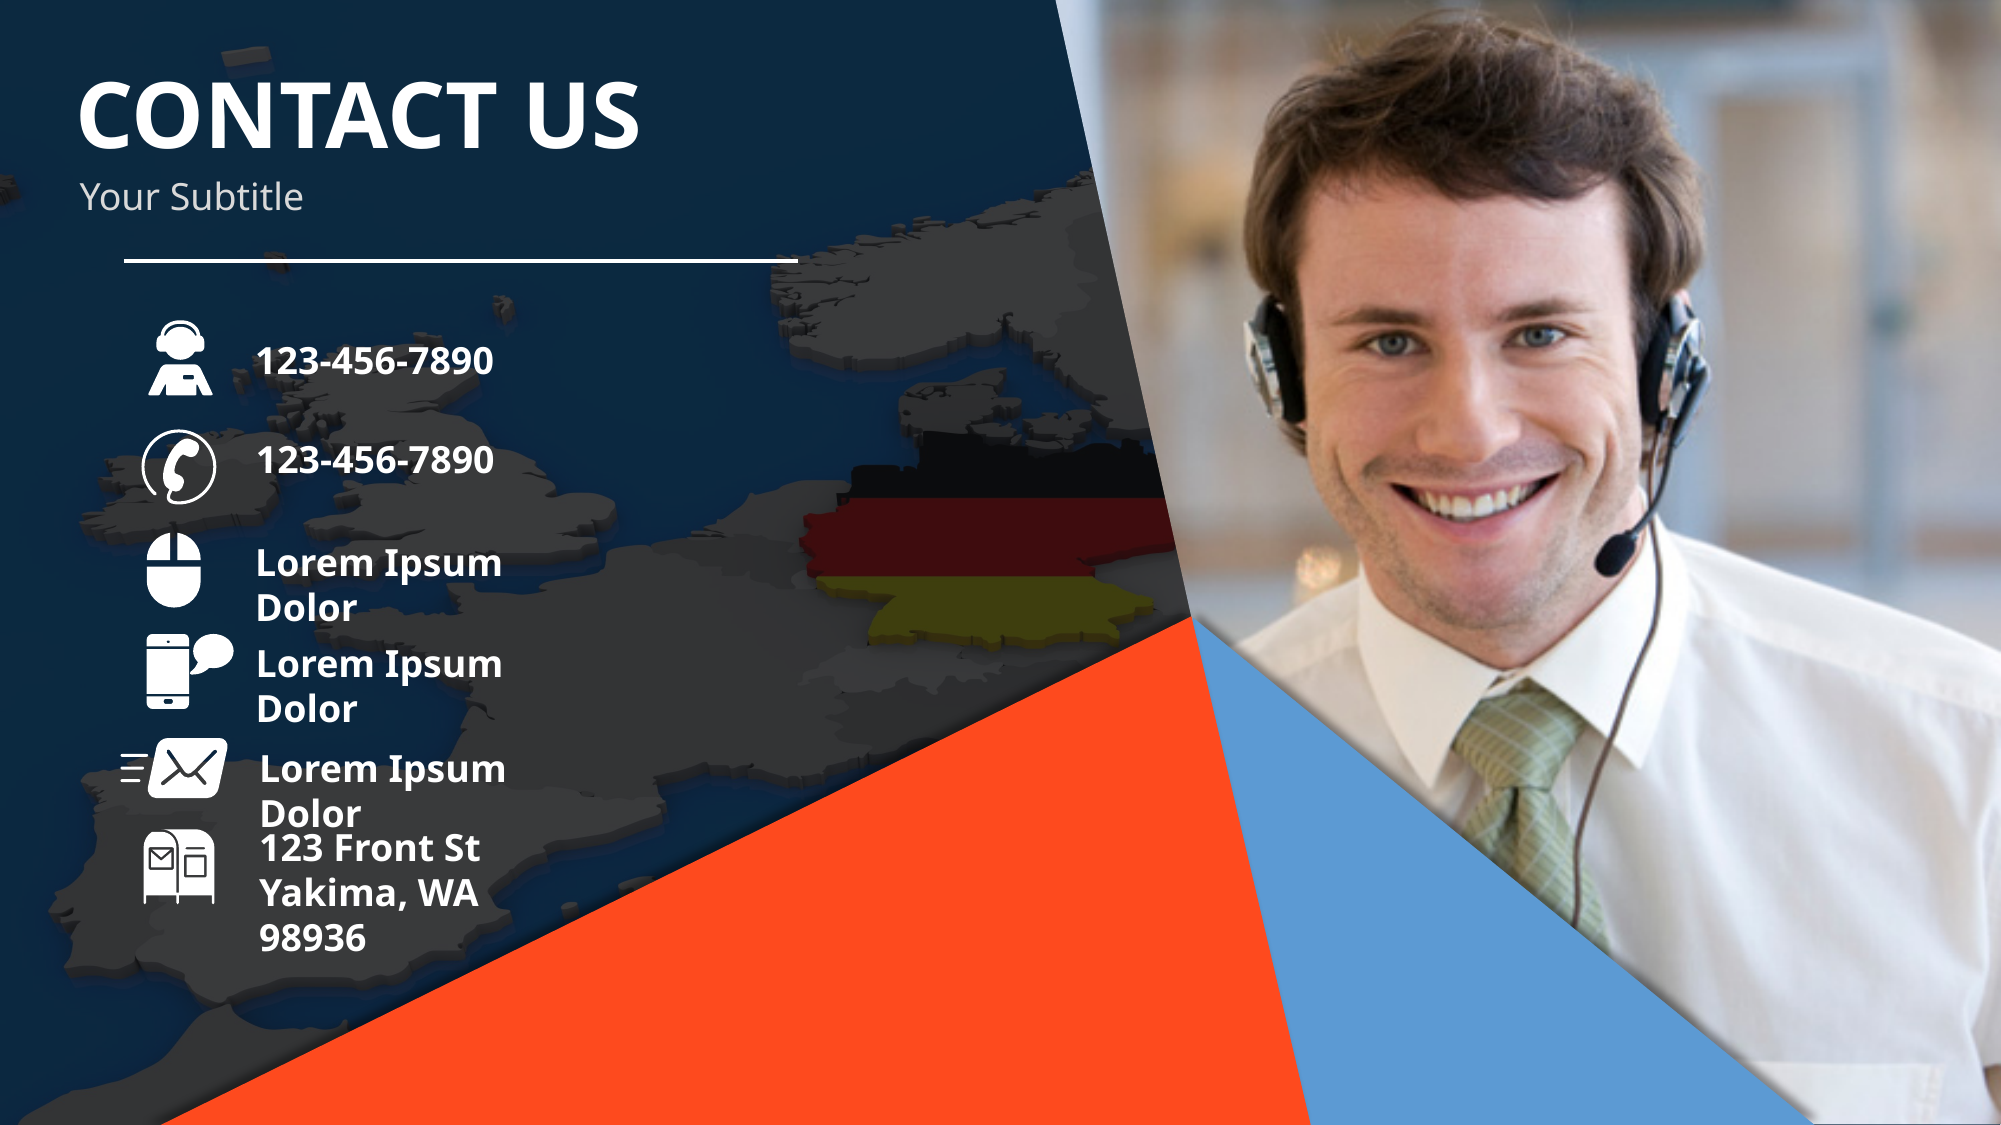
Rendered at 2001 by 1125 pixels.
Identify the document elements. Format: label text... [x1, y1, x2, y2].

text_box [141, 429, 217, 505]
text_box [146, 566, 201, 608]
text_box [143, 829, 215, 905]
text_box Lorem Ipsum Dolor [240, 531, 586, 632]
text_box 123-456-7890 [241, 428, 541, 489]
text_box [120, 737, 228, 798]
text_box [158, 614, 1312, 1125]
text_box Lorem Ipsum Dolor [244, 737, 590, 816]
text_box [1195, 617, 1817, 1125]
text_box [177, 532, 201, 561]
text_box [1054, 0, 2000, 1125]
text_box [146, 633, 234, 709]
text_box 123-456-7890 [240, 329, 541, 390]
text_box 123 Front St Yakima, WA 98936 [244, 816, 590, 967]
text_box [60, 49, 1020, 227]
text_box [148, 320, 213, 396]
text_box Lorem Ipsum Dolor [240, 632, 586, 738]
text_box [146, 532, 171, 561]
